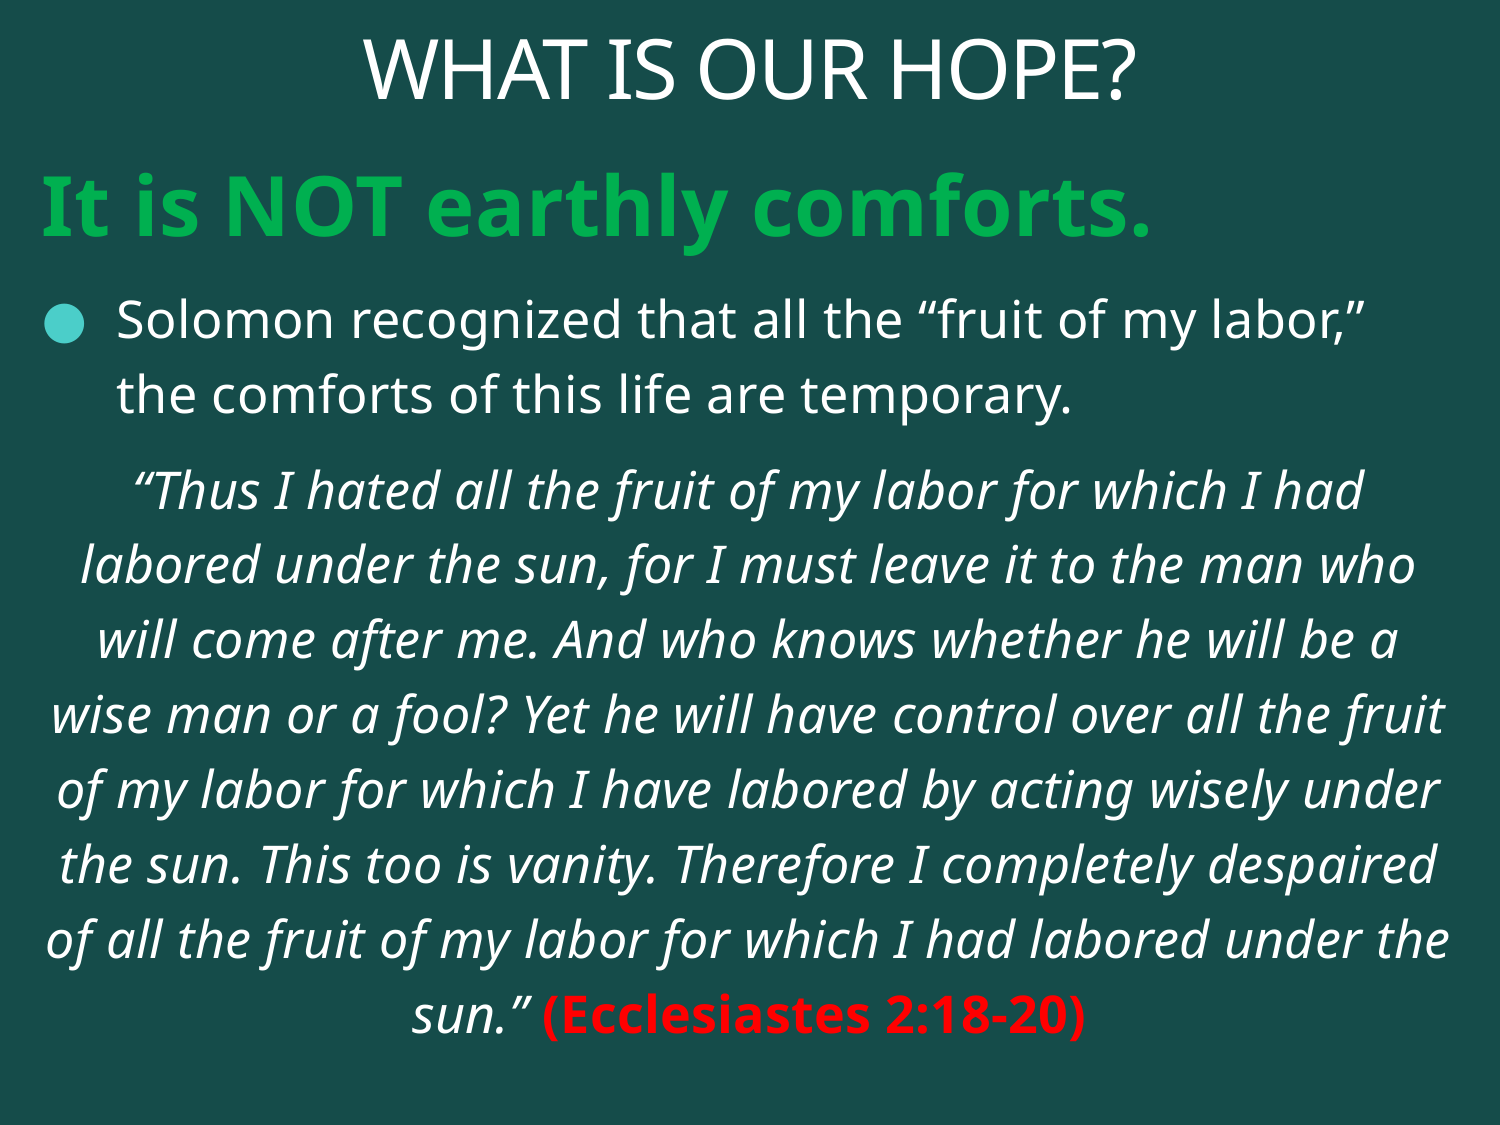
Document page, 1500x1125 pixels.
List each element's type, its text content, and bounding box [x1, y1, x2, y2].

title WHAT IS OUR HOPE? [34, 7, 1466, 117]
subtitle It is NOT earthly comforts. Solomon recognized that all the “fruit of my labor,” the comforts of this life are temporary. “Thus I hated all the fruit of my labor for which I had labored under the sun, for I must leave it to the man who will come after me. And who knows whether he will be a wise man or a fool? Yet he will have control over all the fruit of my labor for which I have labored by acting wisely under the sun. This too is vanity. Therefore I completely despaired of all the fruit of my labor for which I had labored under the sun.” (Ecclesiastes 2:18-20) [41, 133, 1459, 1107]
